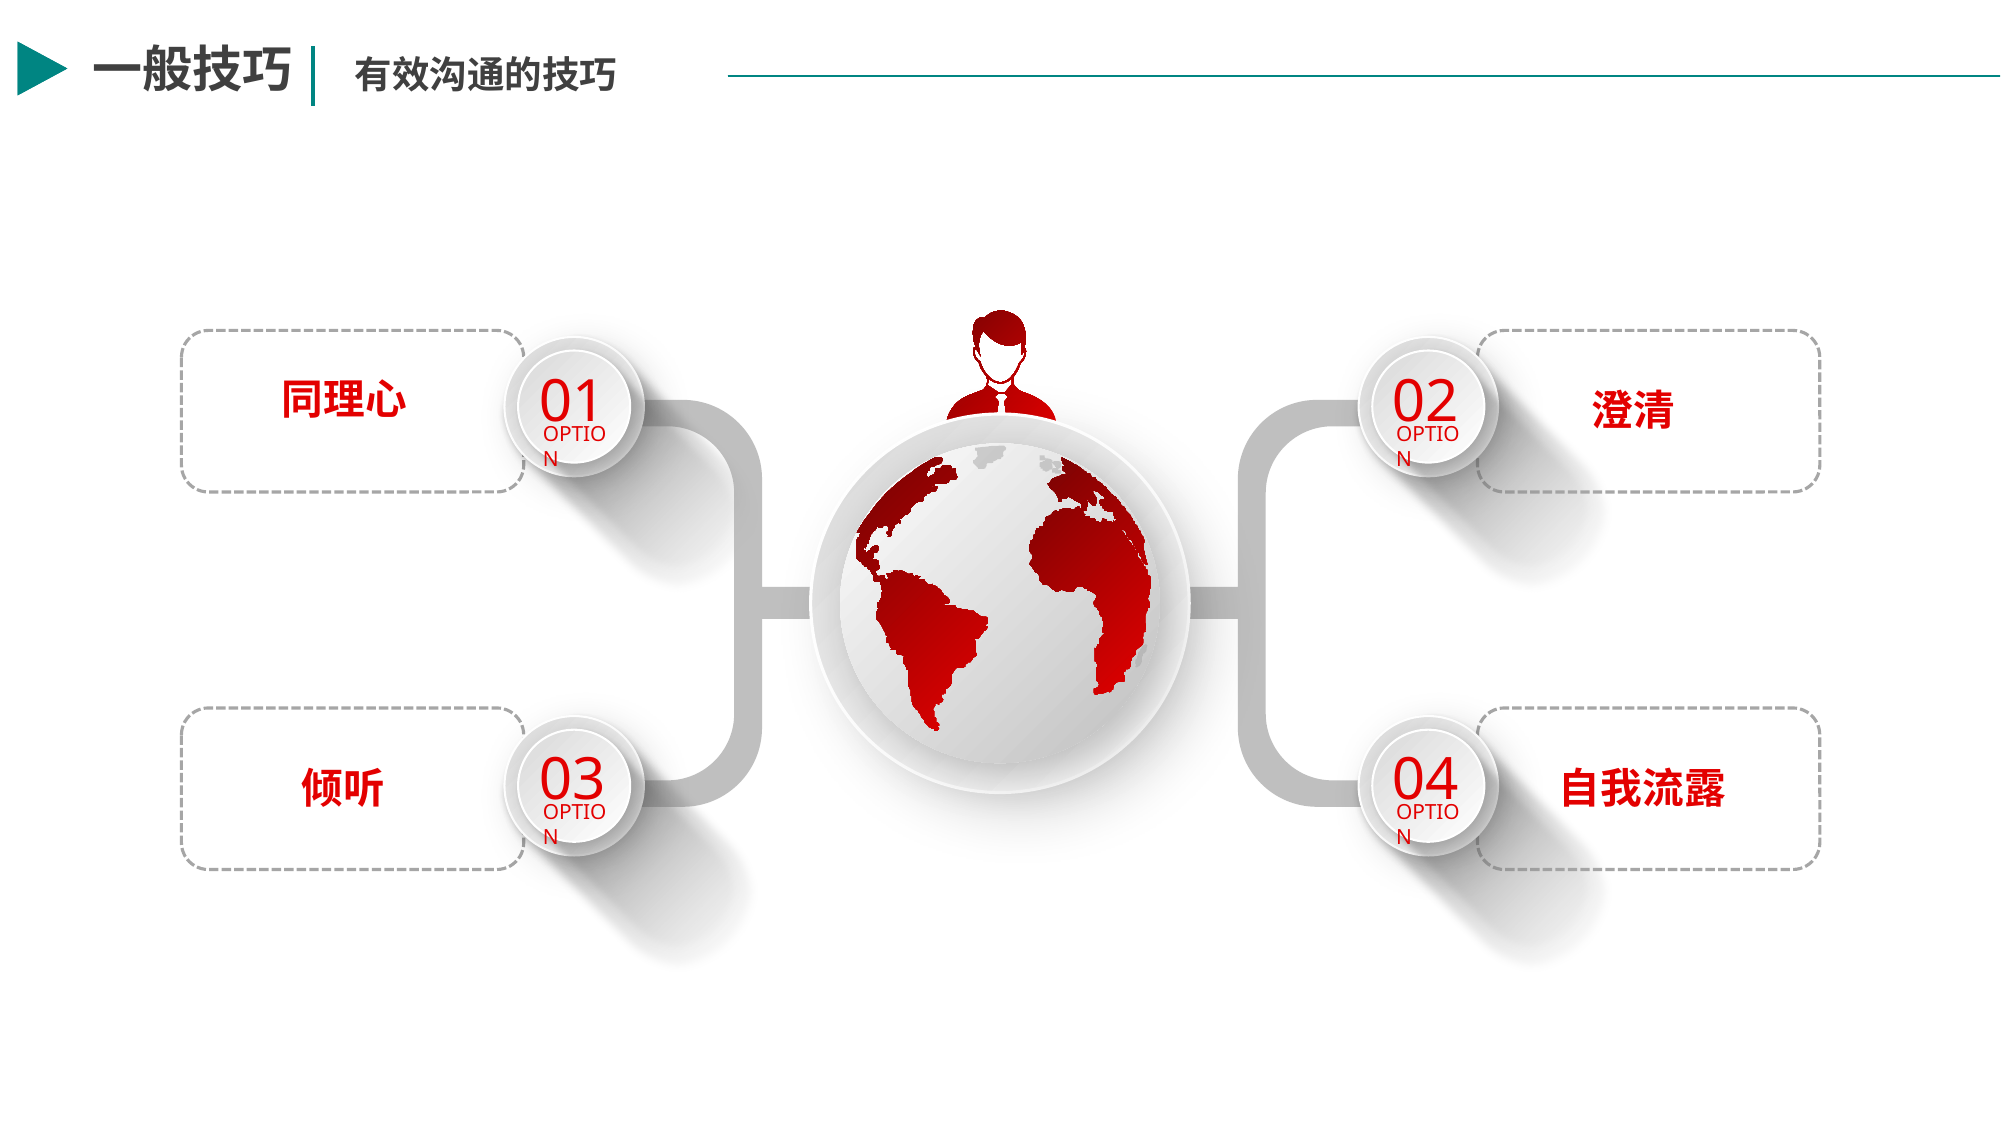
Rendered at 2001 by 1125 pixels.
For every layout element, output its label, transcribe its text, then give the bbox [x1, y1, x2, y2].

text_box 有效沟通的技巧 [340, 43, 633, 104]
text_box [961, 310, 1039, 399]
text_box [181, 330, 504, 492]
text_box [1567, 330, 1820, 492]
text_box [1567, 707, 1820, 870]
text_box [181, 707, 504, 870]
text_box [810, 413, 1190, 793]
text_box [504, 310, 713, 617]
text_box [1358, 689, 1567, 996]
text_box 一般技巧 [78, 30, 728, 105]
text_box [1358, 310, 1567, 617]
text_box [565, 399, 1435, 807]
text_box [17, 41, 68, 96]
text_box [504, 689, 713, 996]
